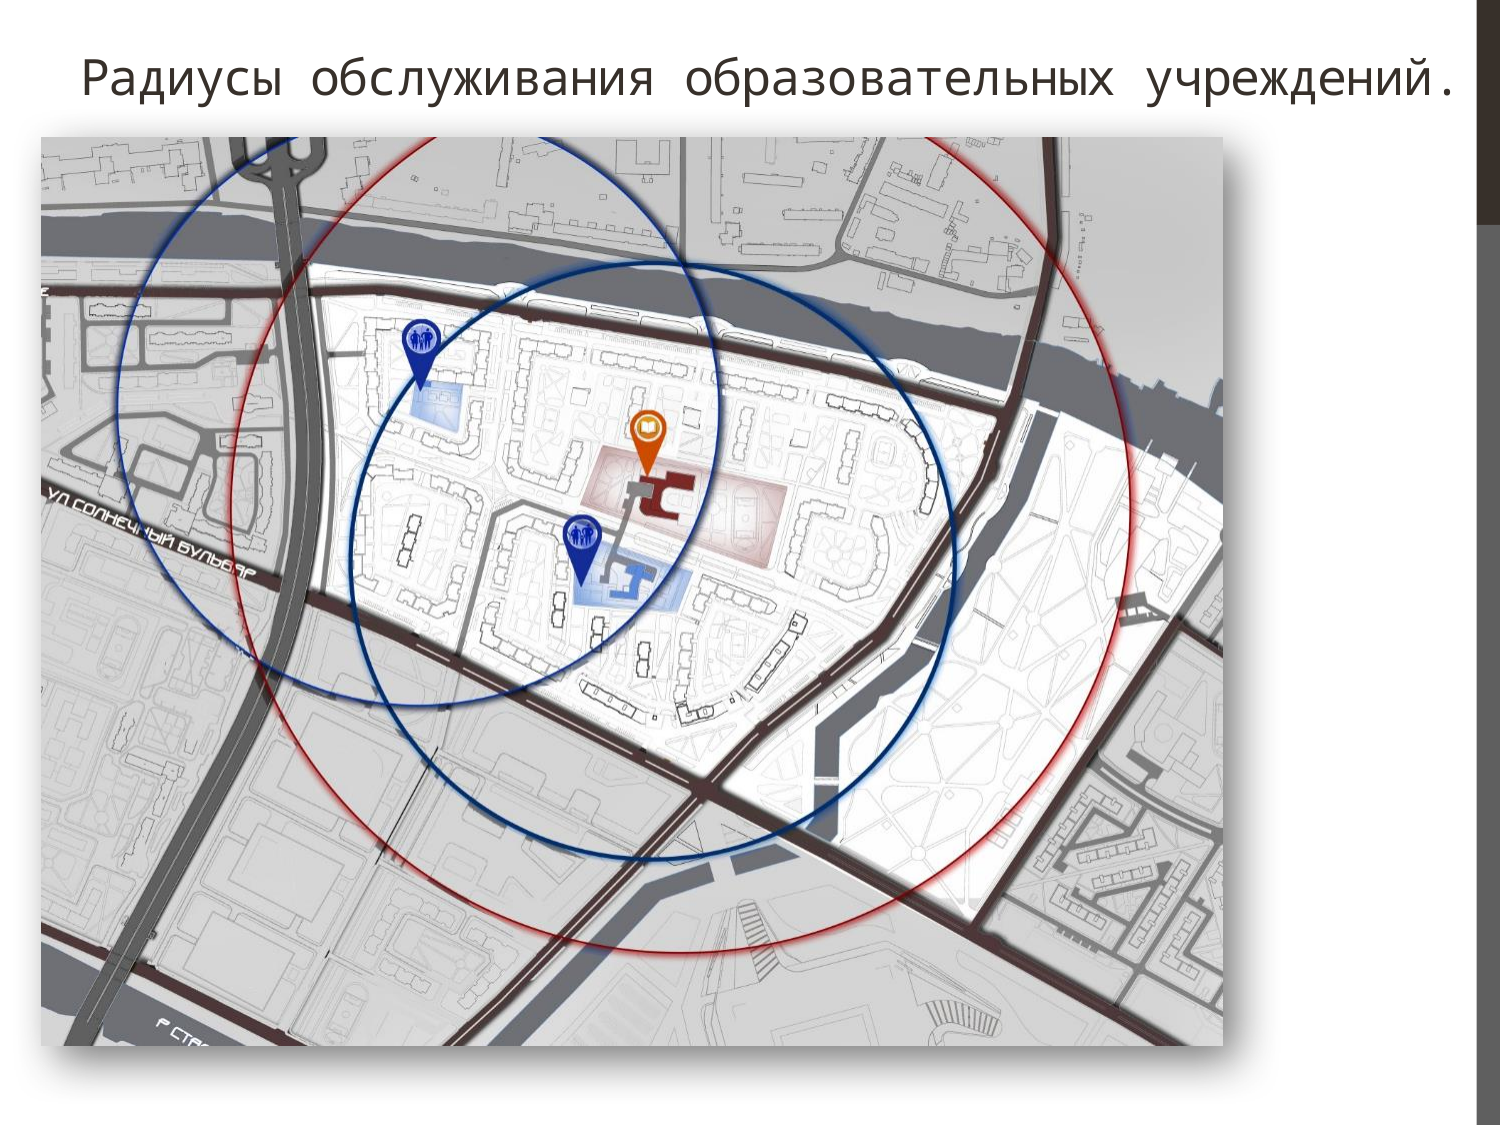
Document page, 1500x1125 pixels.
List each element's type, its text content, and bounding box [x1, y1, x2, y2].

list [40, 136, 1223, 1046]
title Радиусы обслуживания образовательных учреждений. [64, 0, 1483, 113]
